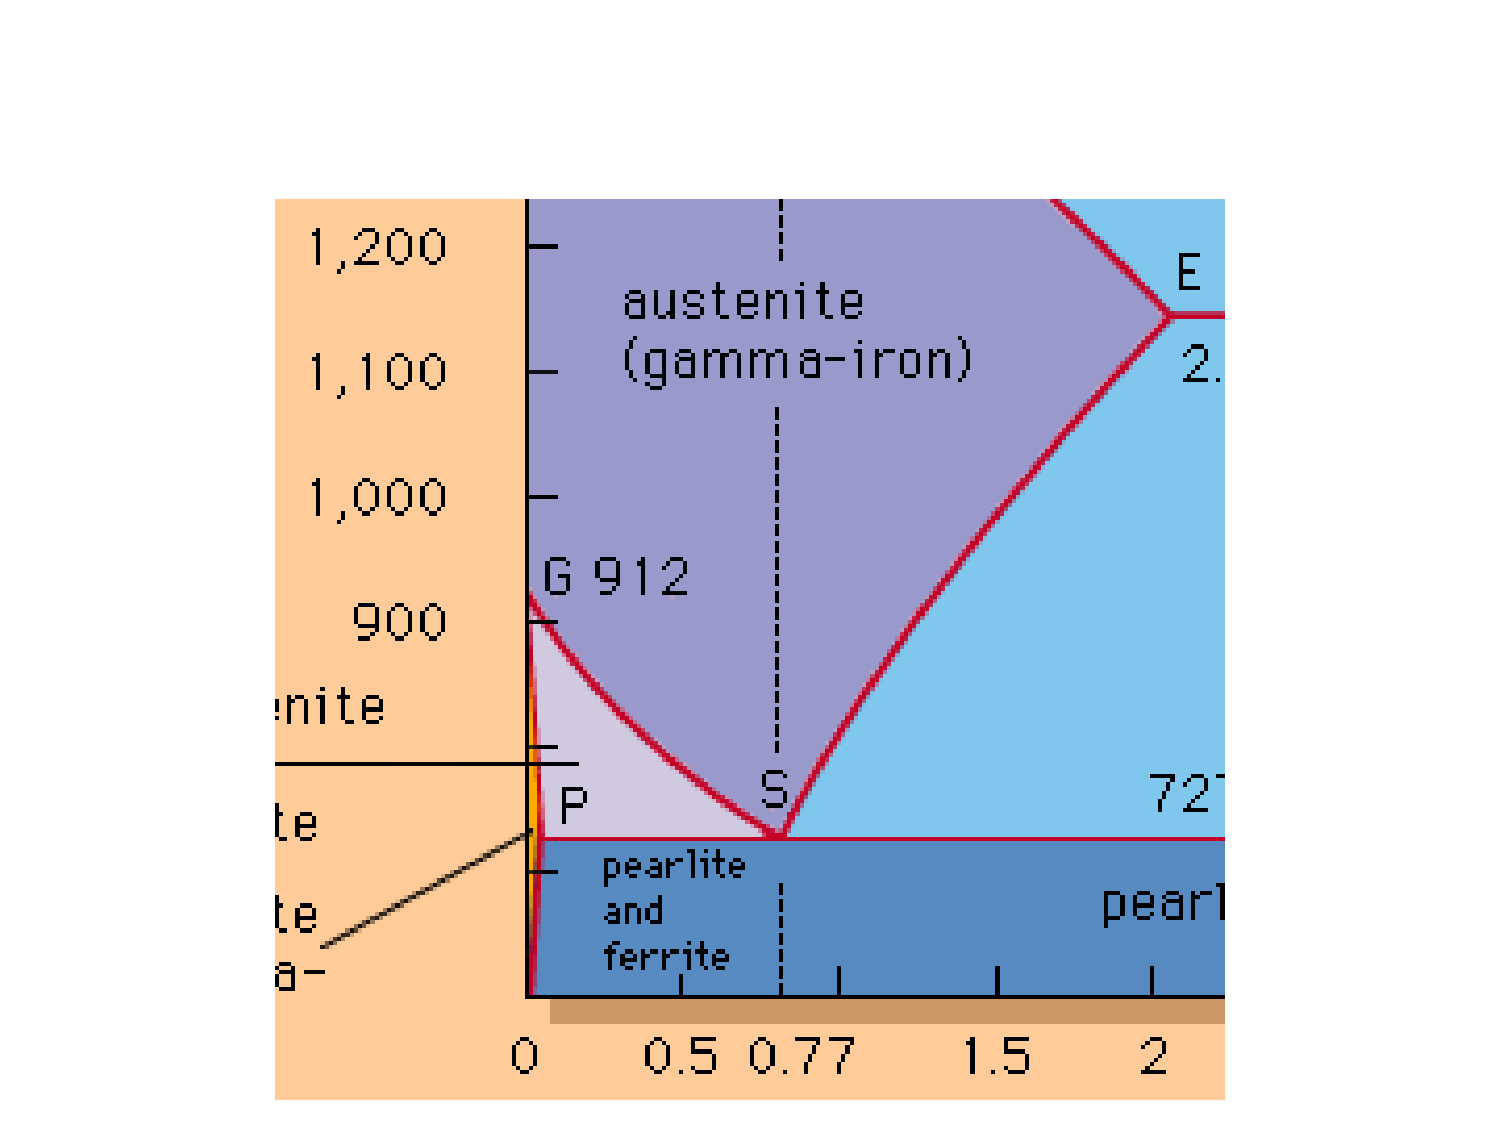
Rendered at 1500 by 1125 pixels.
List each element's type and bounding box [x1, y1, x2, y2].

list [274, 199, 1226, 1101]
